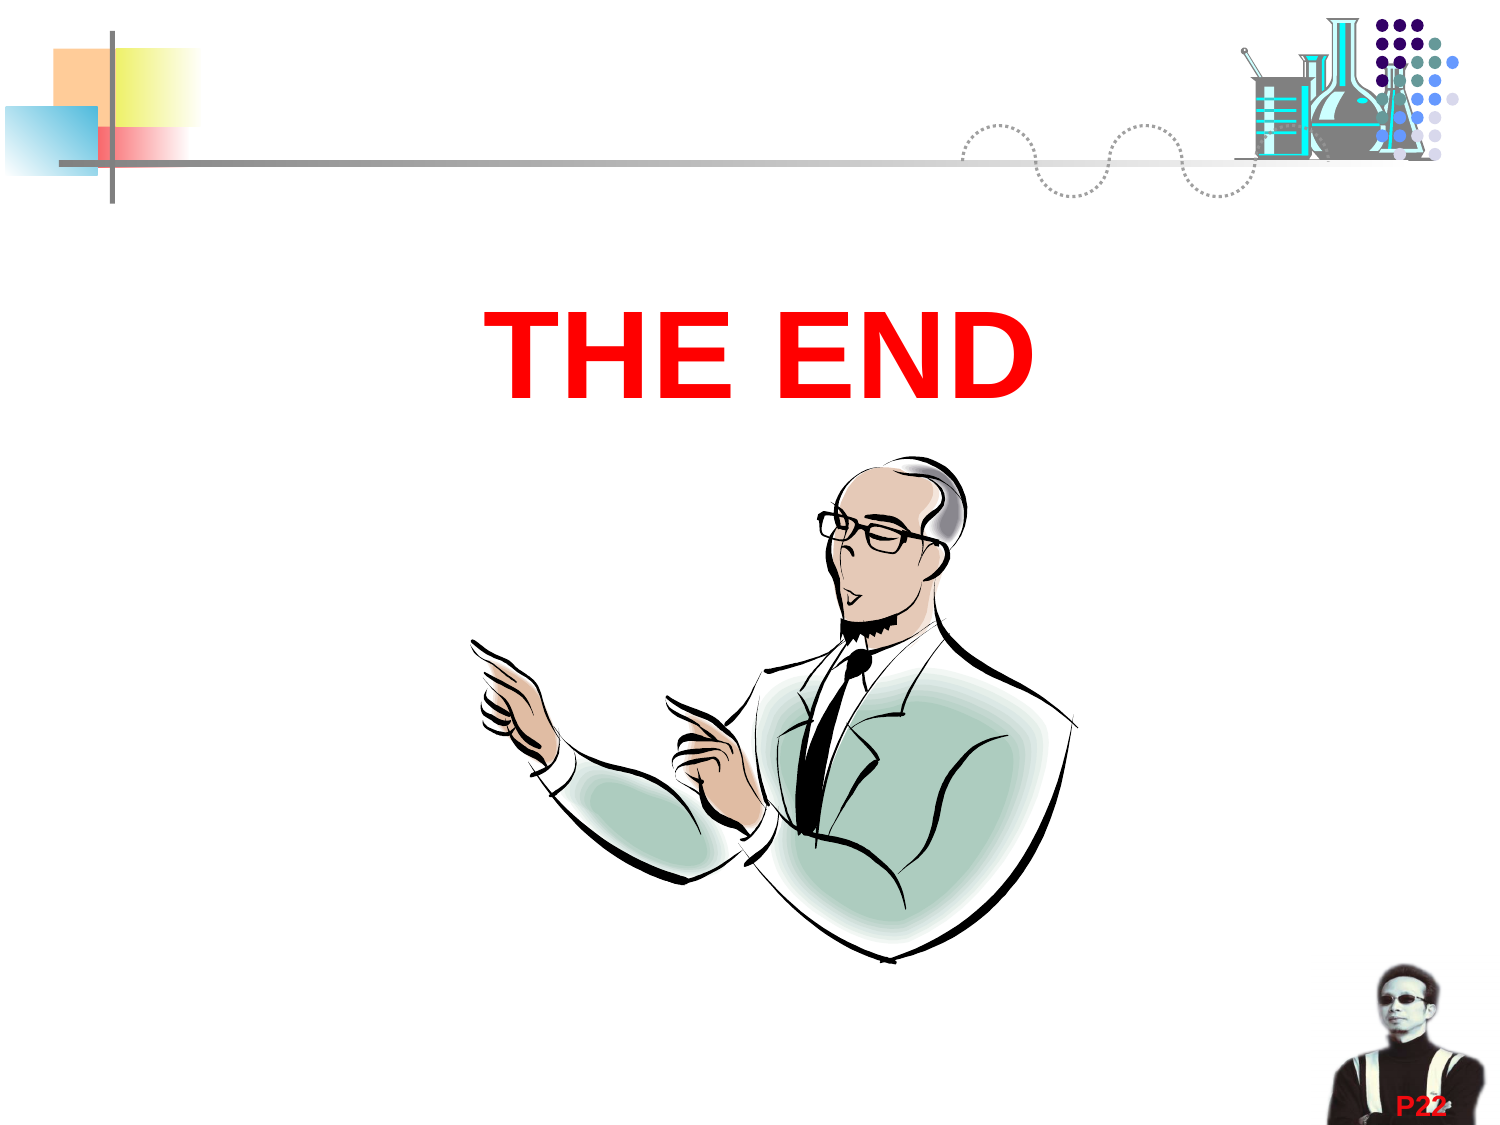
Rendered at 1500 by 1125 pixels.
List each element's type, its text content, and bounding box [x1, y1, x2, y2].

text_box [406, 391, 1079, 966]
slide_number P22 [1367, 1079, 1463, 1125]
text_box THE END [469, 265, 1082, 395]
